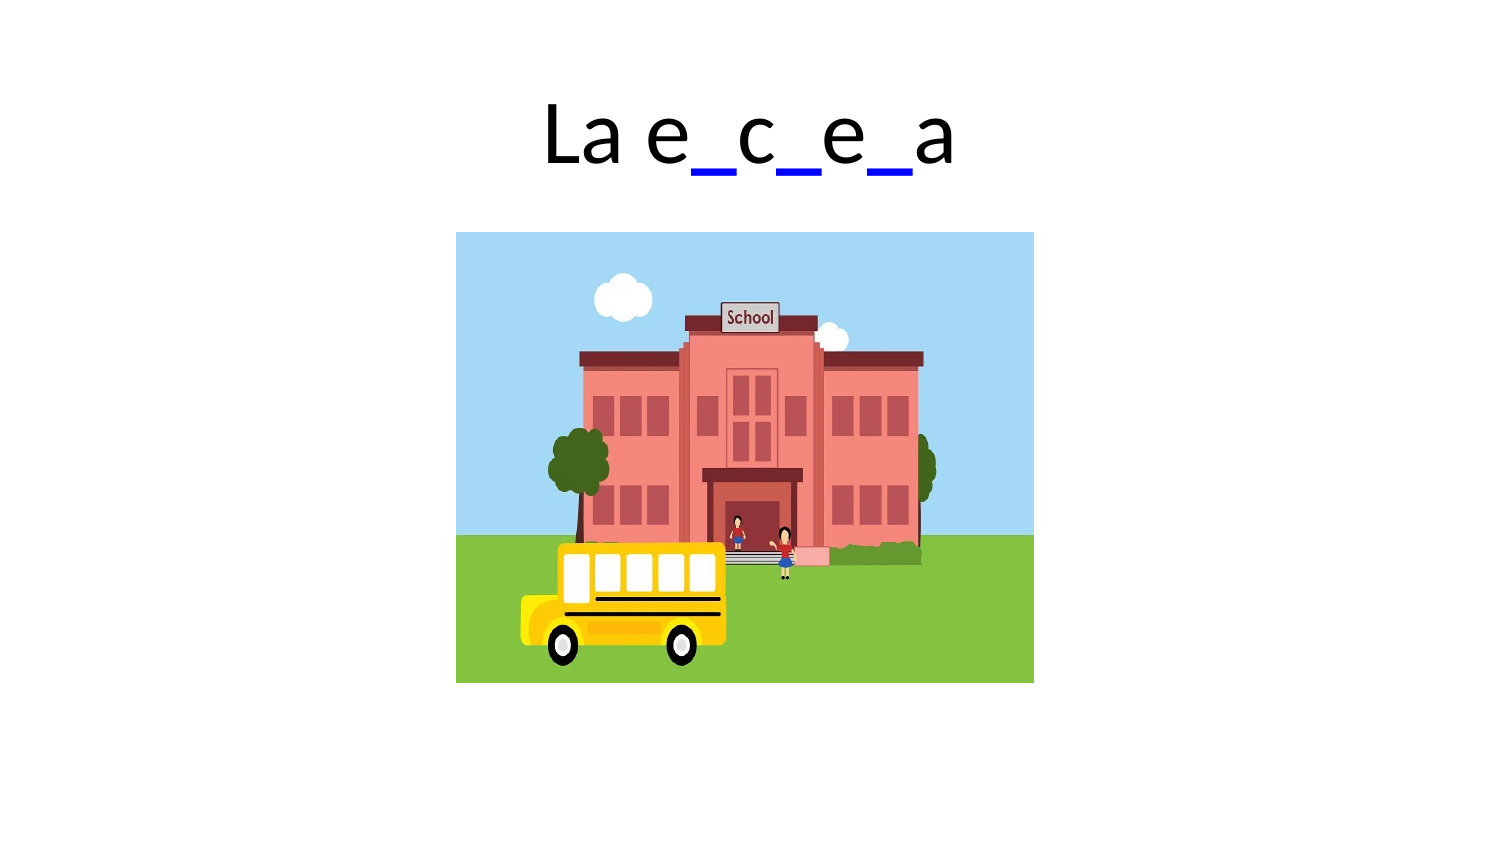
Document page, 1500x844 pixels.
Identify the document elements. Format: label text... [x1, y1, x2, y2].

title La e_c_e_a [103, 44, 1397, 208]
picture [455, 232, 1034, 684]
